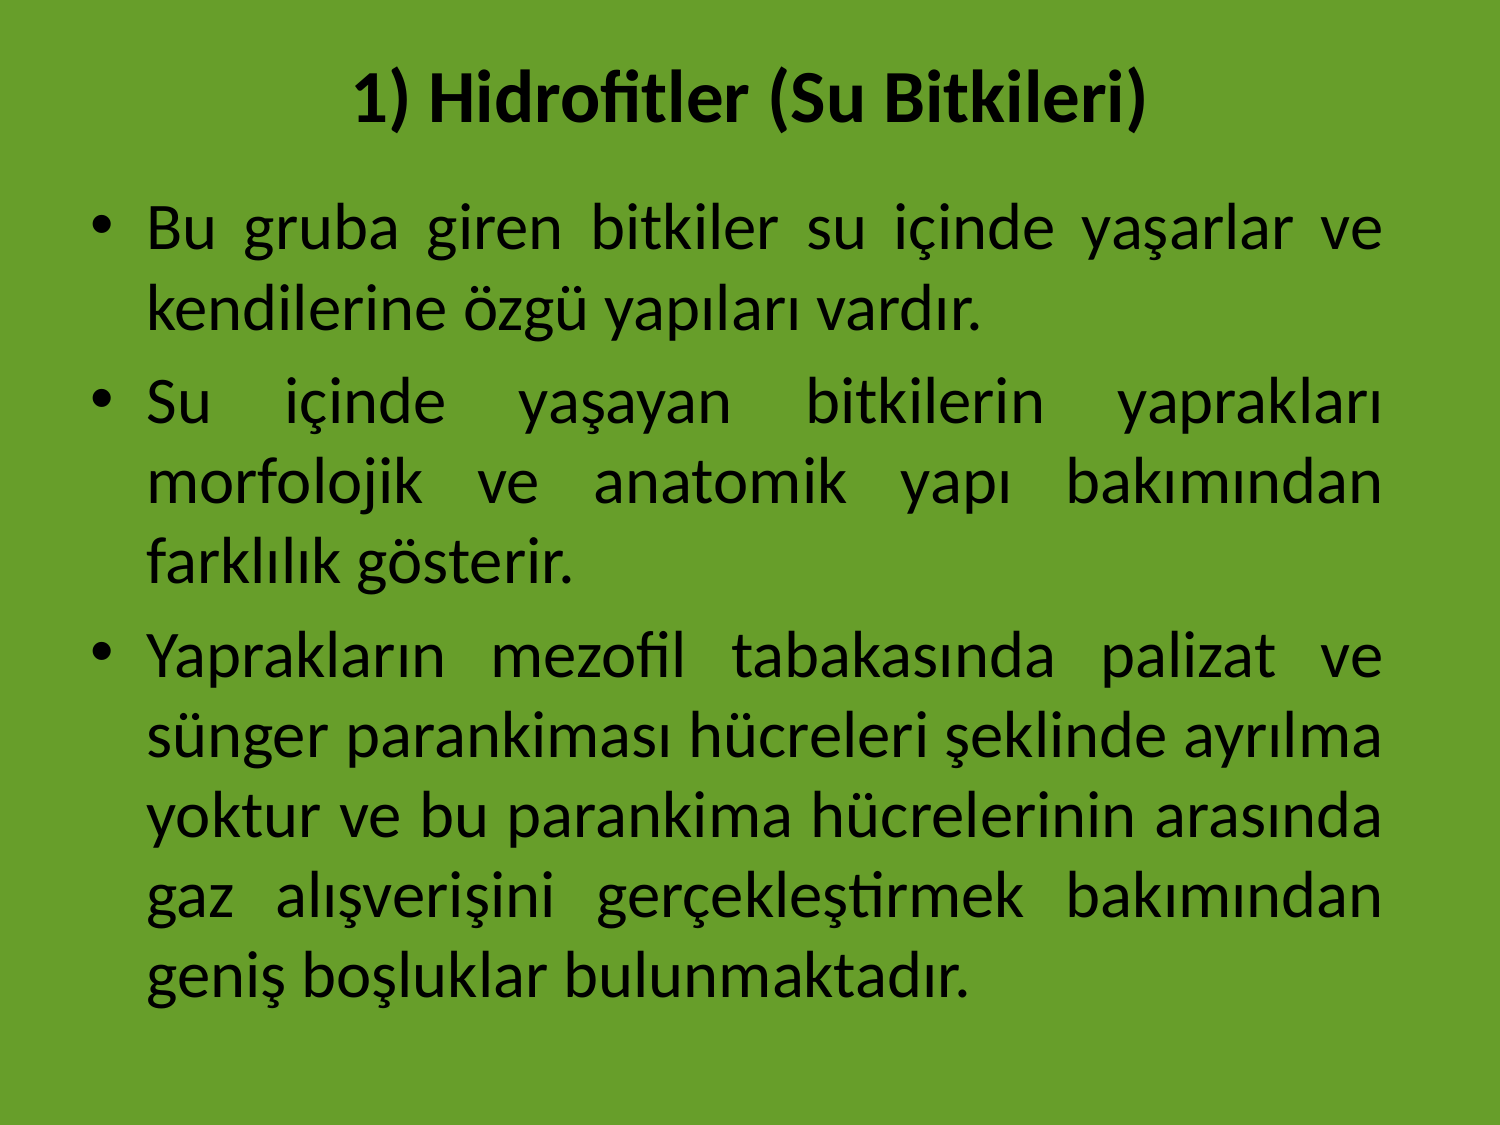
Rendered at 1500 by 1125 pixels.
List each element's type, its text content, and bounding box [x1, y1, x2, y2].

list Bu gruba giren bitkiler su içinde yaşarlar ve kendilerine özgü yapıları vardır. Su içinde yaşayan bitkilerin yaprakları morfolojik ve anatomik yapı bakımından farklılık gösterir. Yaprakların mezofil tabakasında palizat ve sünger parankiması hücreleri şeklinde ayrılma yoktur ve bu parankima hücrelerinin arasında gaz alışverişini gerçekleştirmek bakımından geniş boşluklar bulunmaktadır. [75, 175, 1400, 1079]
title 1) Hidrofitler (Su Bitkileri) [75, 45, 1425, 141]
